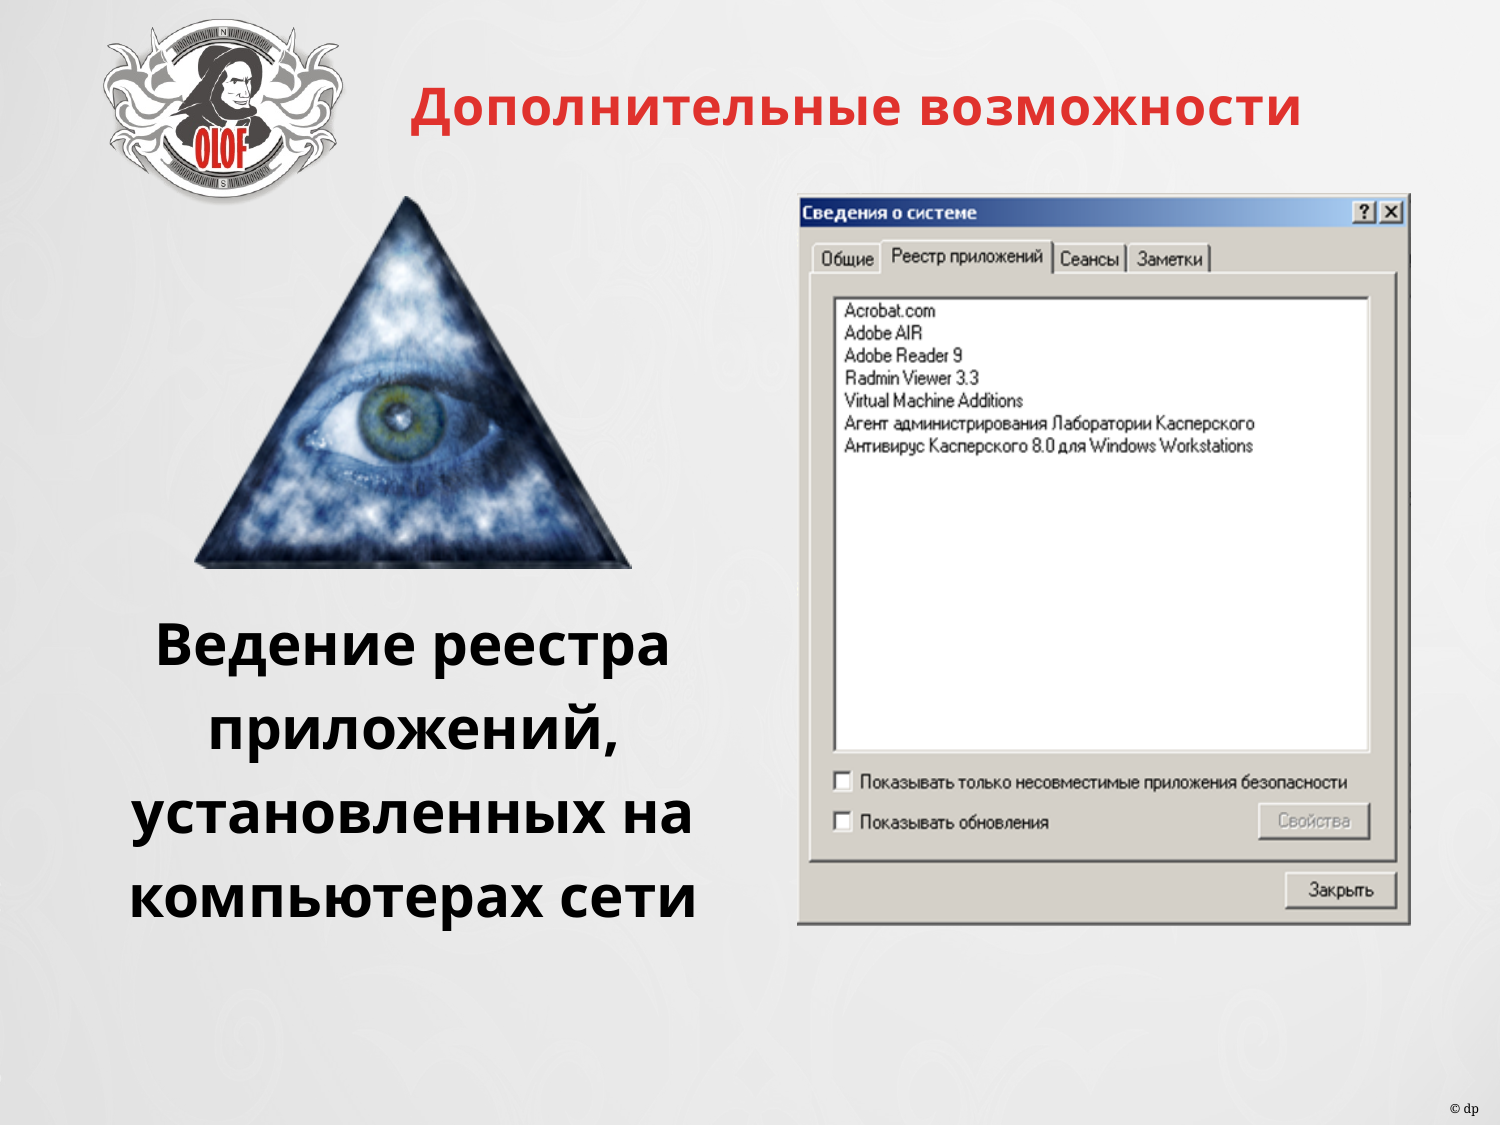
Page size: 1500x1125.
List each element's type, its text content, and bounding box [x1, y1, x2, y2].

picture [100, 7, 632, 570]
text_box Ведение реестра приложений, установленных на компьютерах сети [76, 586, 750, 937]
text_box Дополнительные возможности [396, 66, 1319, 144]
picture [796, 193, 1411, 926]
